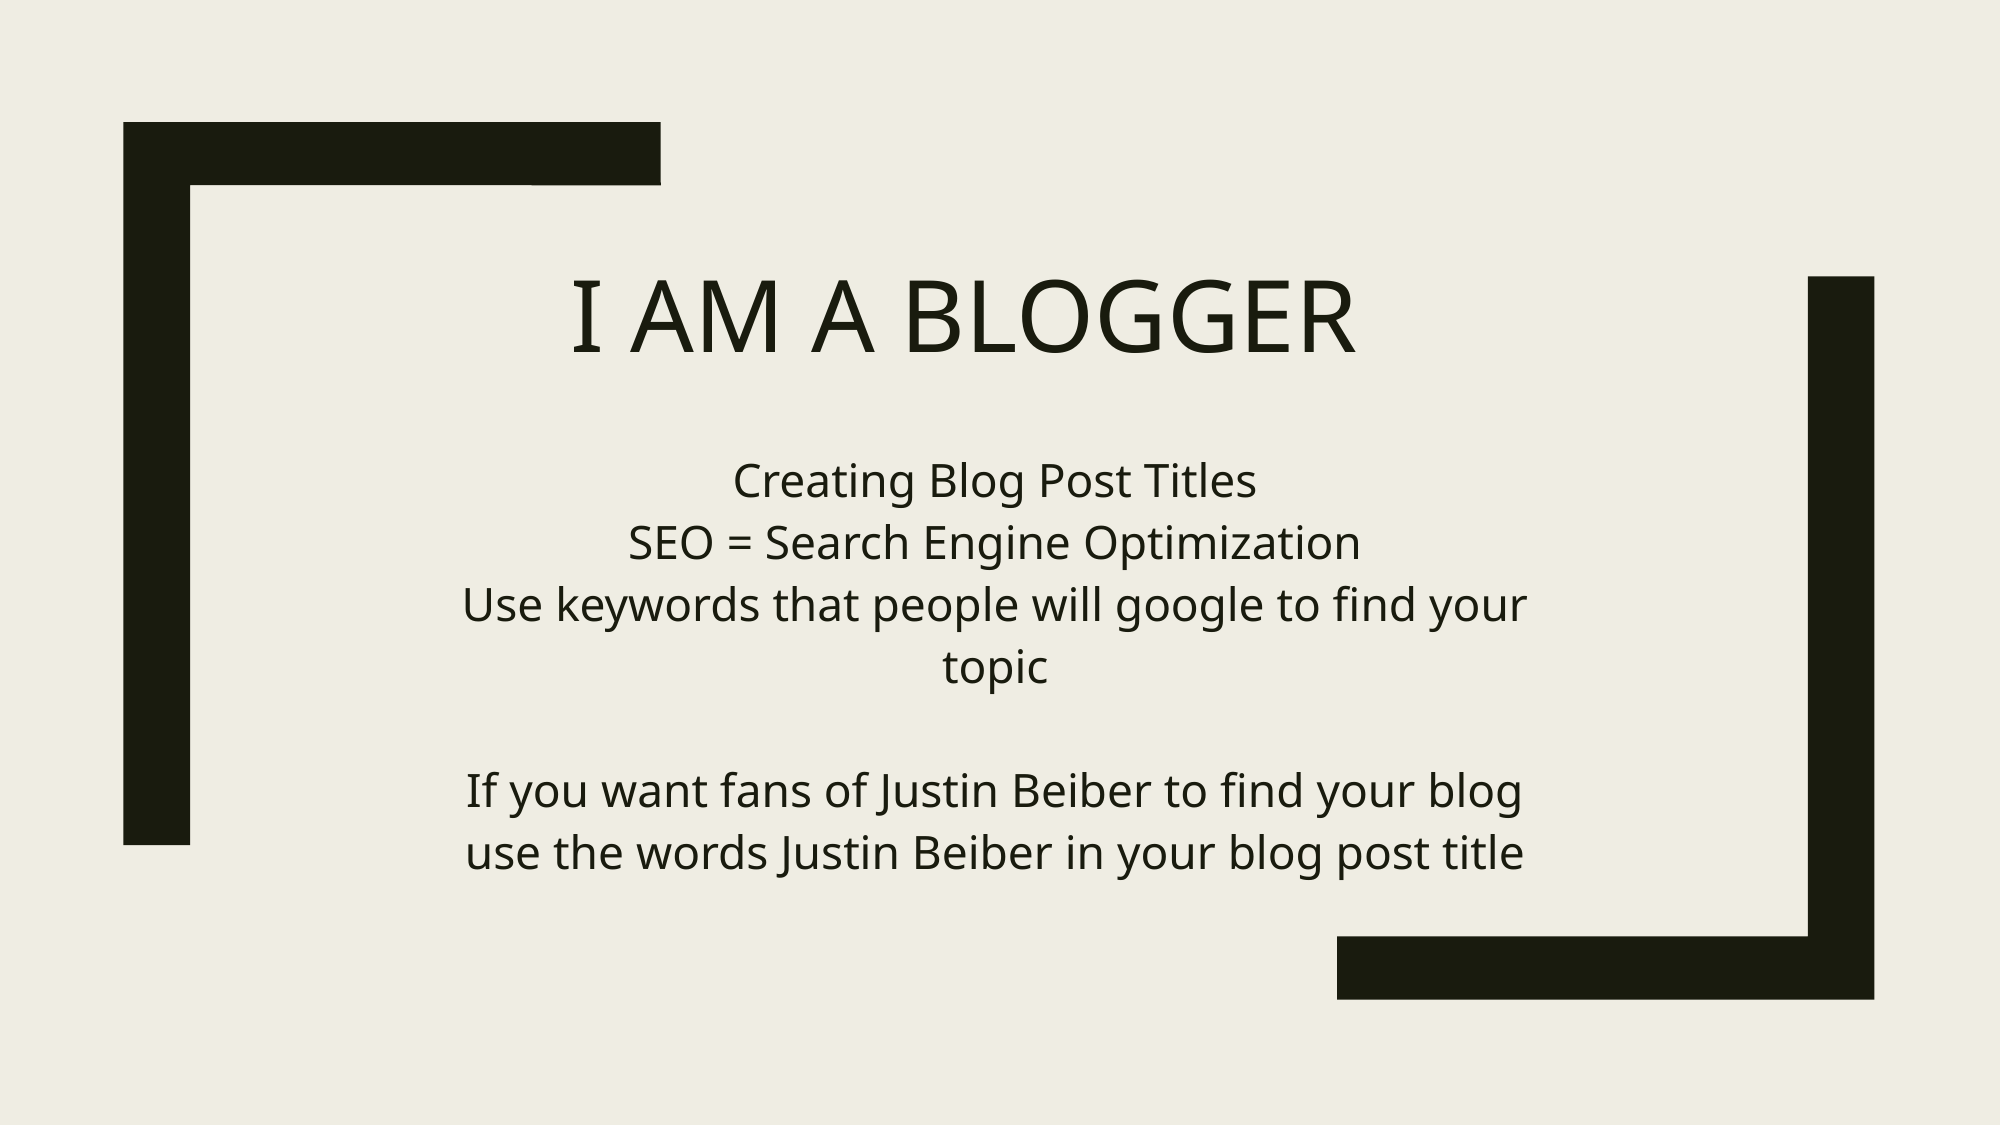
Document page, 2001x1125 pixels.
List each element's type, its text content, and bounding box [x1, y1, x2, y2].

subtitle Creating Blog Post Titles SEO = Search Engine Optimization Use keywords that people will google to find your topic If you want fans of Justin Beiber to find your blog use the words Justin Beiber in your blog post title [434, 437, 1556, 929]
title I am a blogger [278, 245, 1651, 382]
